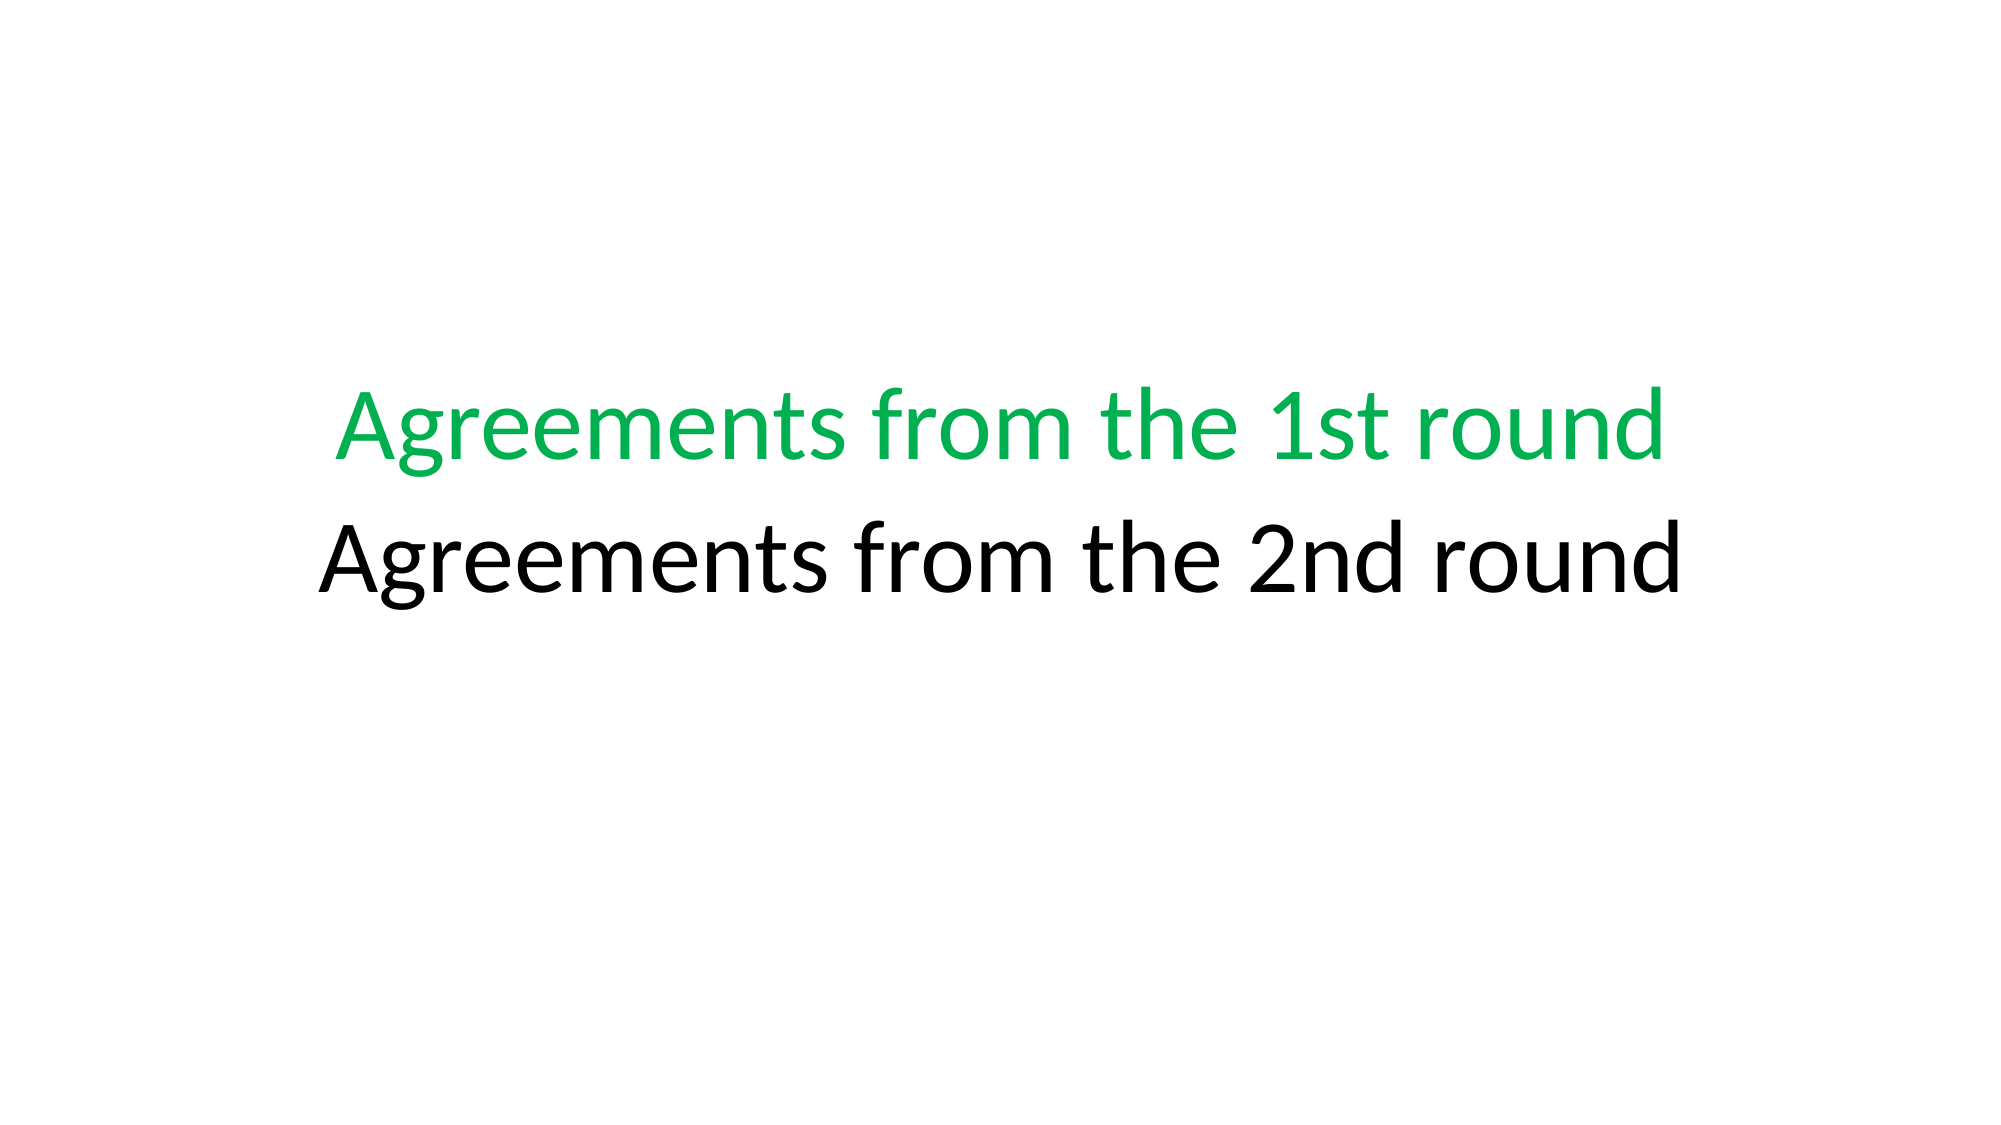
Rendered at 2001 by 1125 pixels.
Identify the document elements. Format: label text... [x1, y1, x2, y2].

list Agreements from the 1st round Agreements from the 2nd round [63, 361, 1942, 1090]
